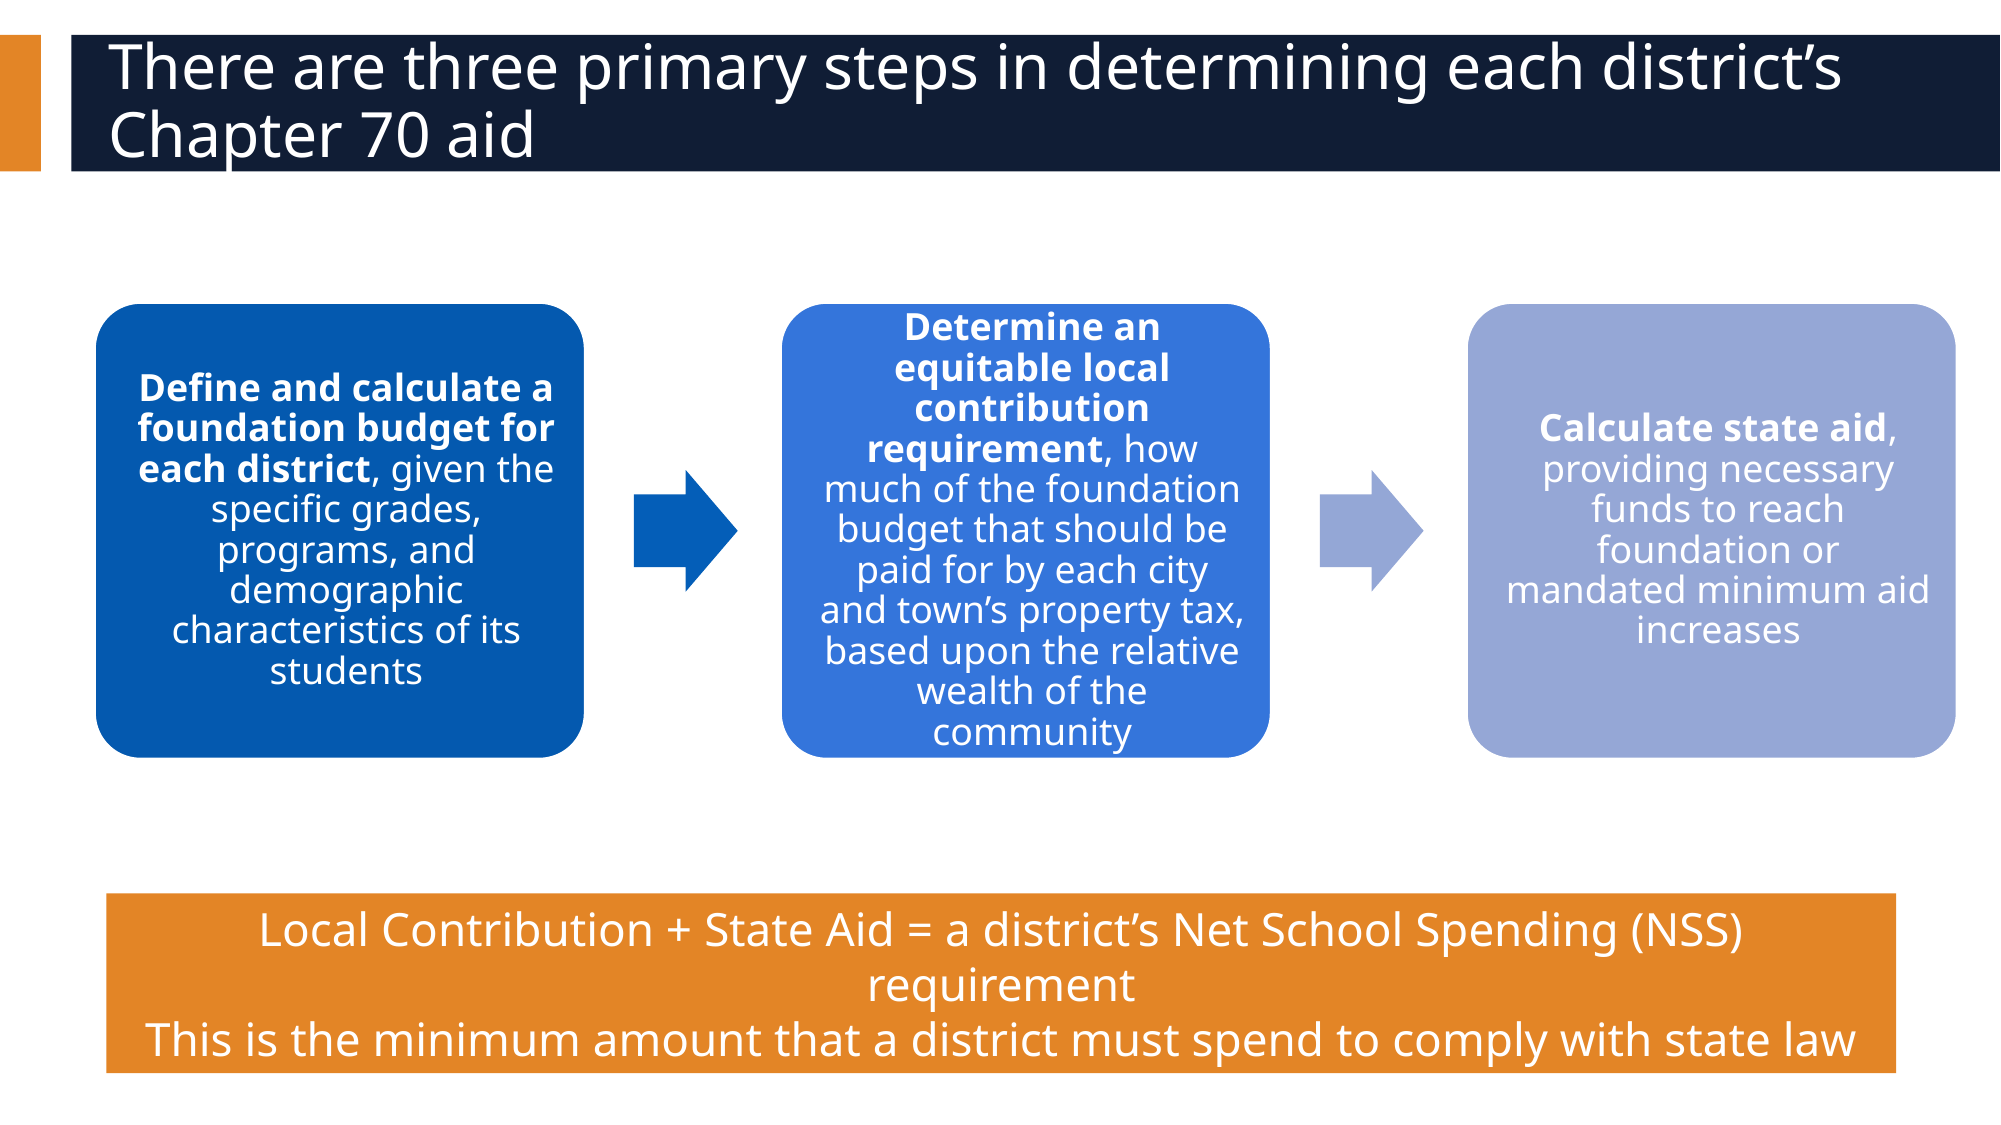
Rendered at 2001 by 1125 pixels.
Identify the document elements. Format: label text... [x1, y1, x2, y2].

text_box Local Contribution + State Aid = a district’s Net School Spending (NSS) requirement This is the minimum amount that a district must spend to comply with state law [106, 893, 1897, 1074]
title There are three primary steps in determining each district’s Chapter 70 aid [93, 47, 1959, 159]
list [93, 201, 1959, 860]
